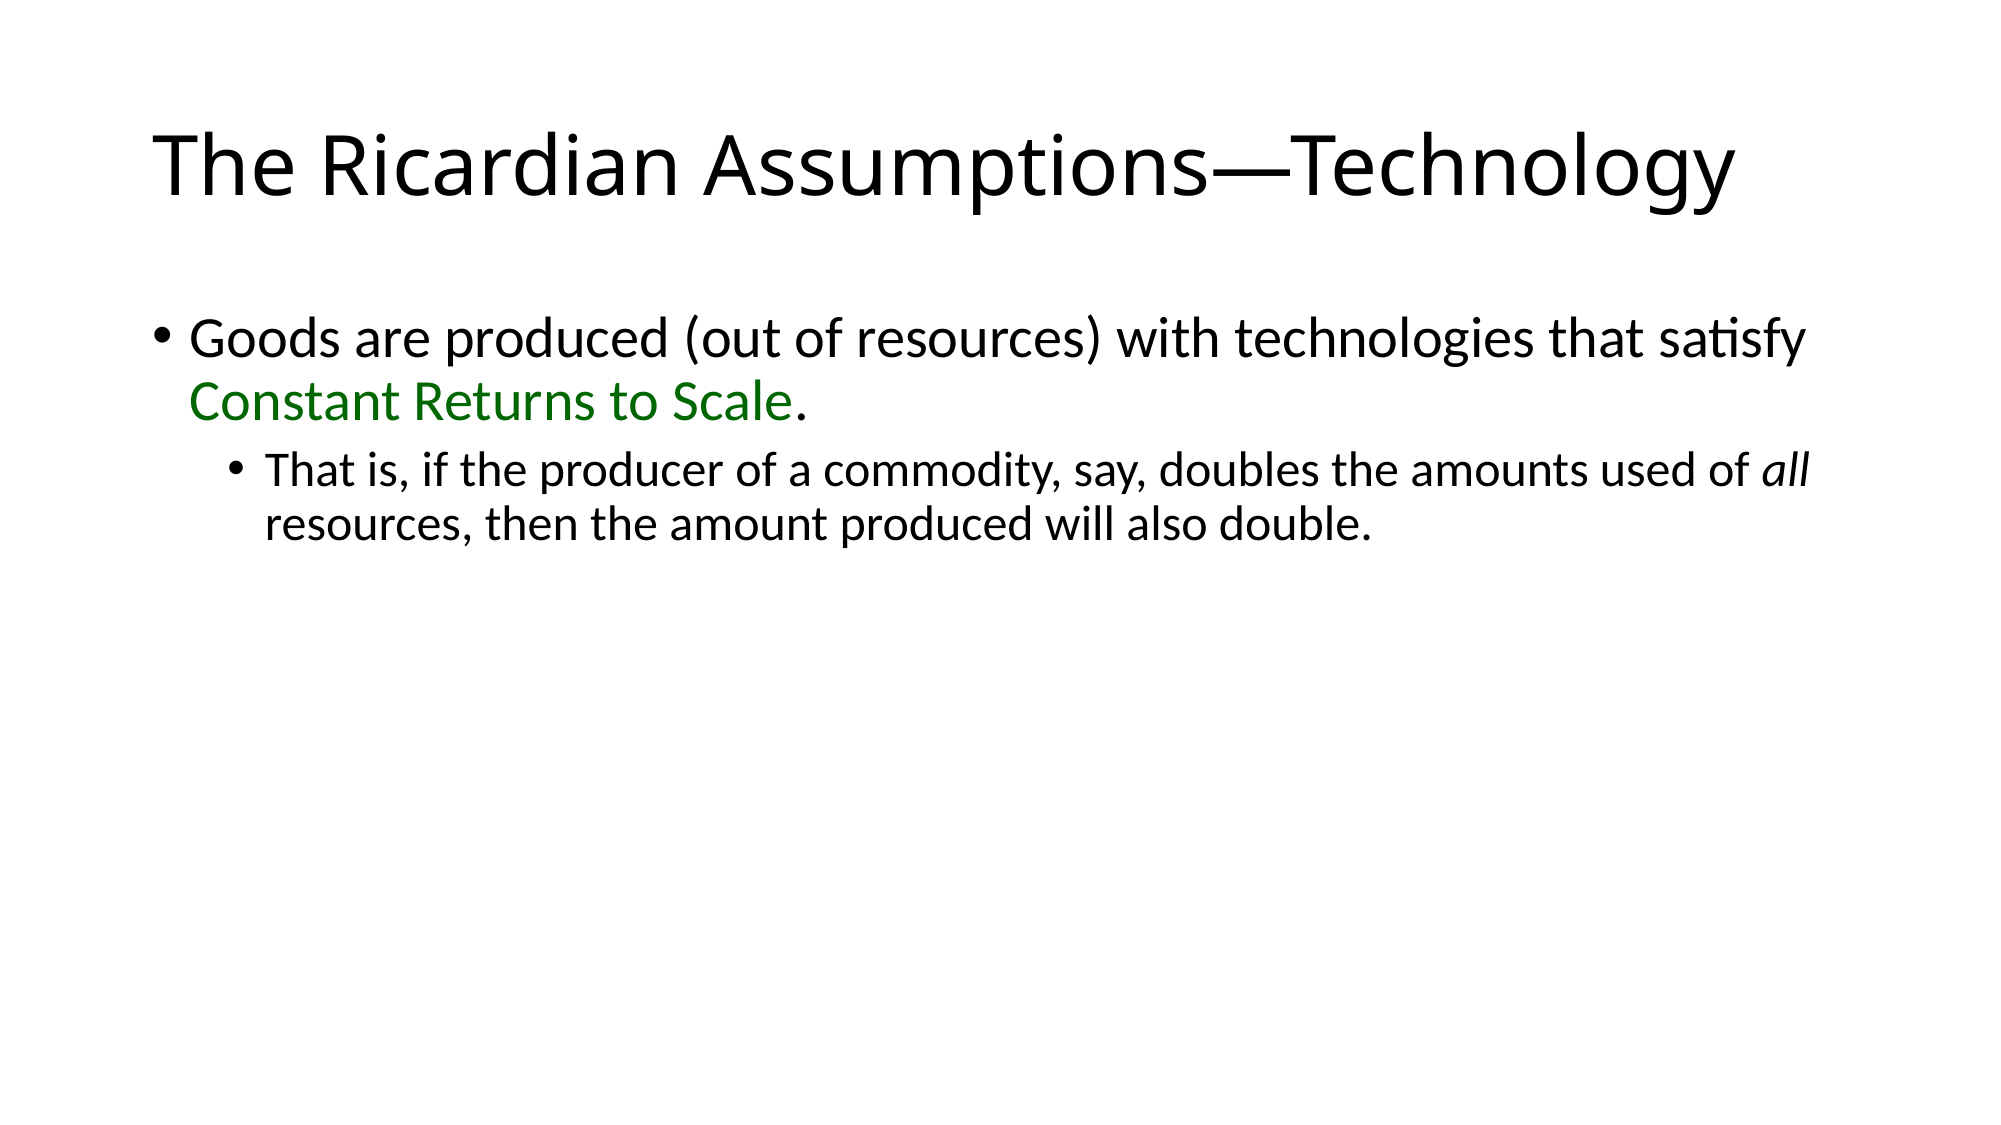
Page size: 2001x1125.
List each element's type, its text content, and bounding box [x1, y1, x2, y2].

title The Ricardian Assumptions—Technology [137, 59, 1863, 278]
list Goods are produced (out of resources) with technologies that satisfy Constant Returns to Scale. That is, if the producer of a commodity, say, doubles the amounts used of all resources, then the amount produced will also double. [137, 299, 1863, 1014]
